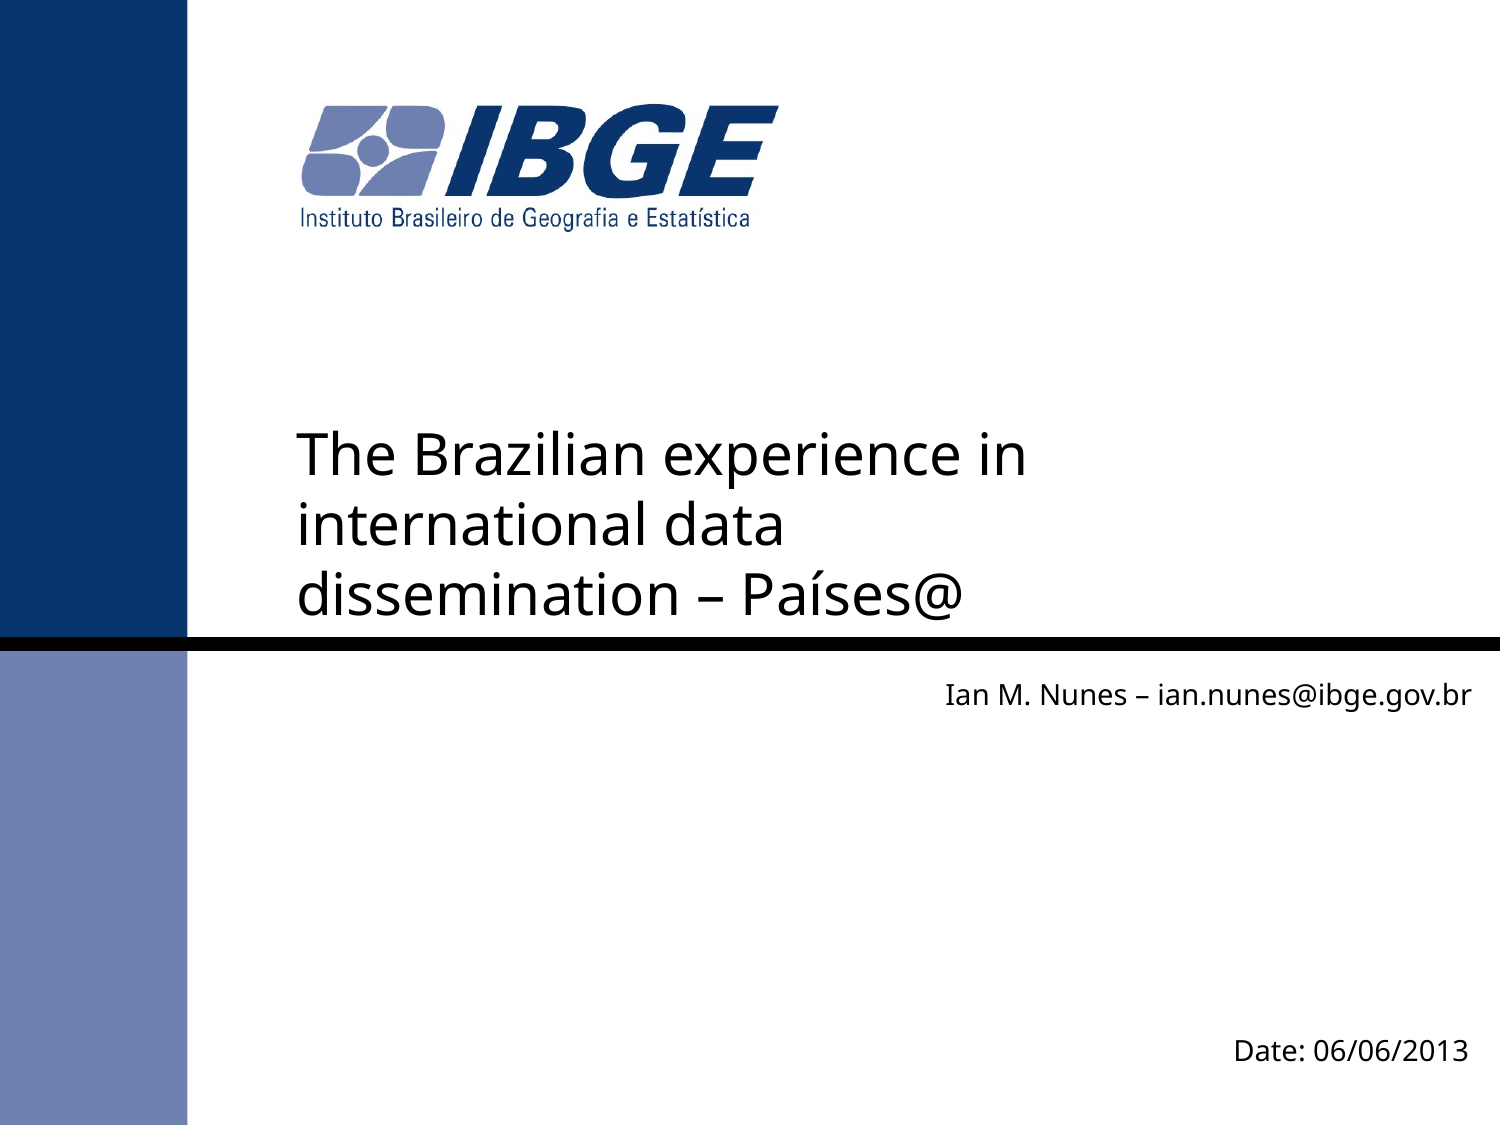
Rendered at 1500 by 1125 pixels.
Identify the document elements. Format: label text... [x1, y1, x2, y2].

text_box [0, 650, 188, 1125]
text_box The Brazilian experience in international data dissemination – Países@ [281, 410, 1114, 635]
text_box Ian M. Nunes – ian.nunes@ibge.gov.br [930, 668, 1488, 719]
text_box Date: 06/06/2013 [1218, 1025, 1485, 1075]
picture [274, 87, 785, 239]
text_box [0, 637, 1500, 650]
text_box [188, 0, 1500, 637]
text_box [0, 0, 188, 637]
text_box [188, 650, 1500, 1125]
